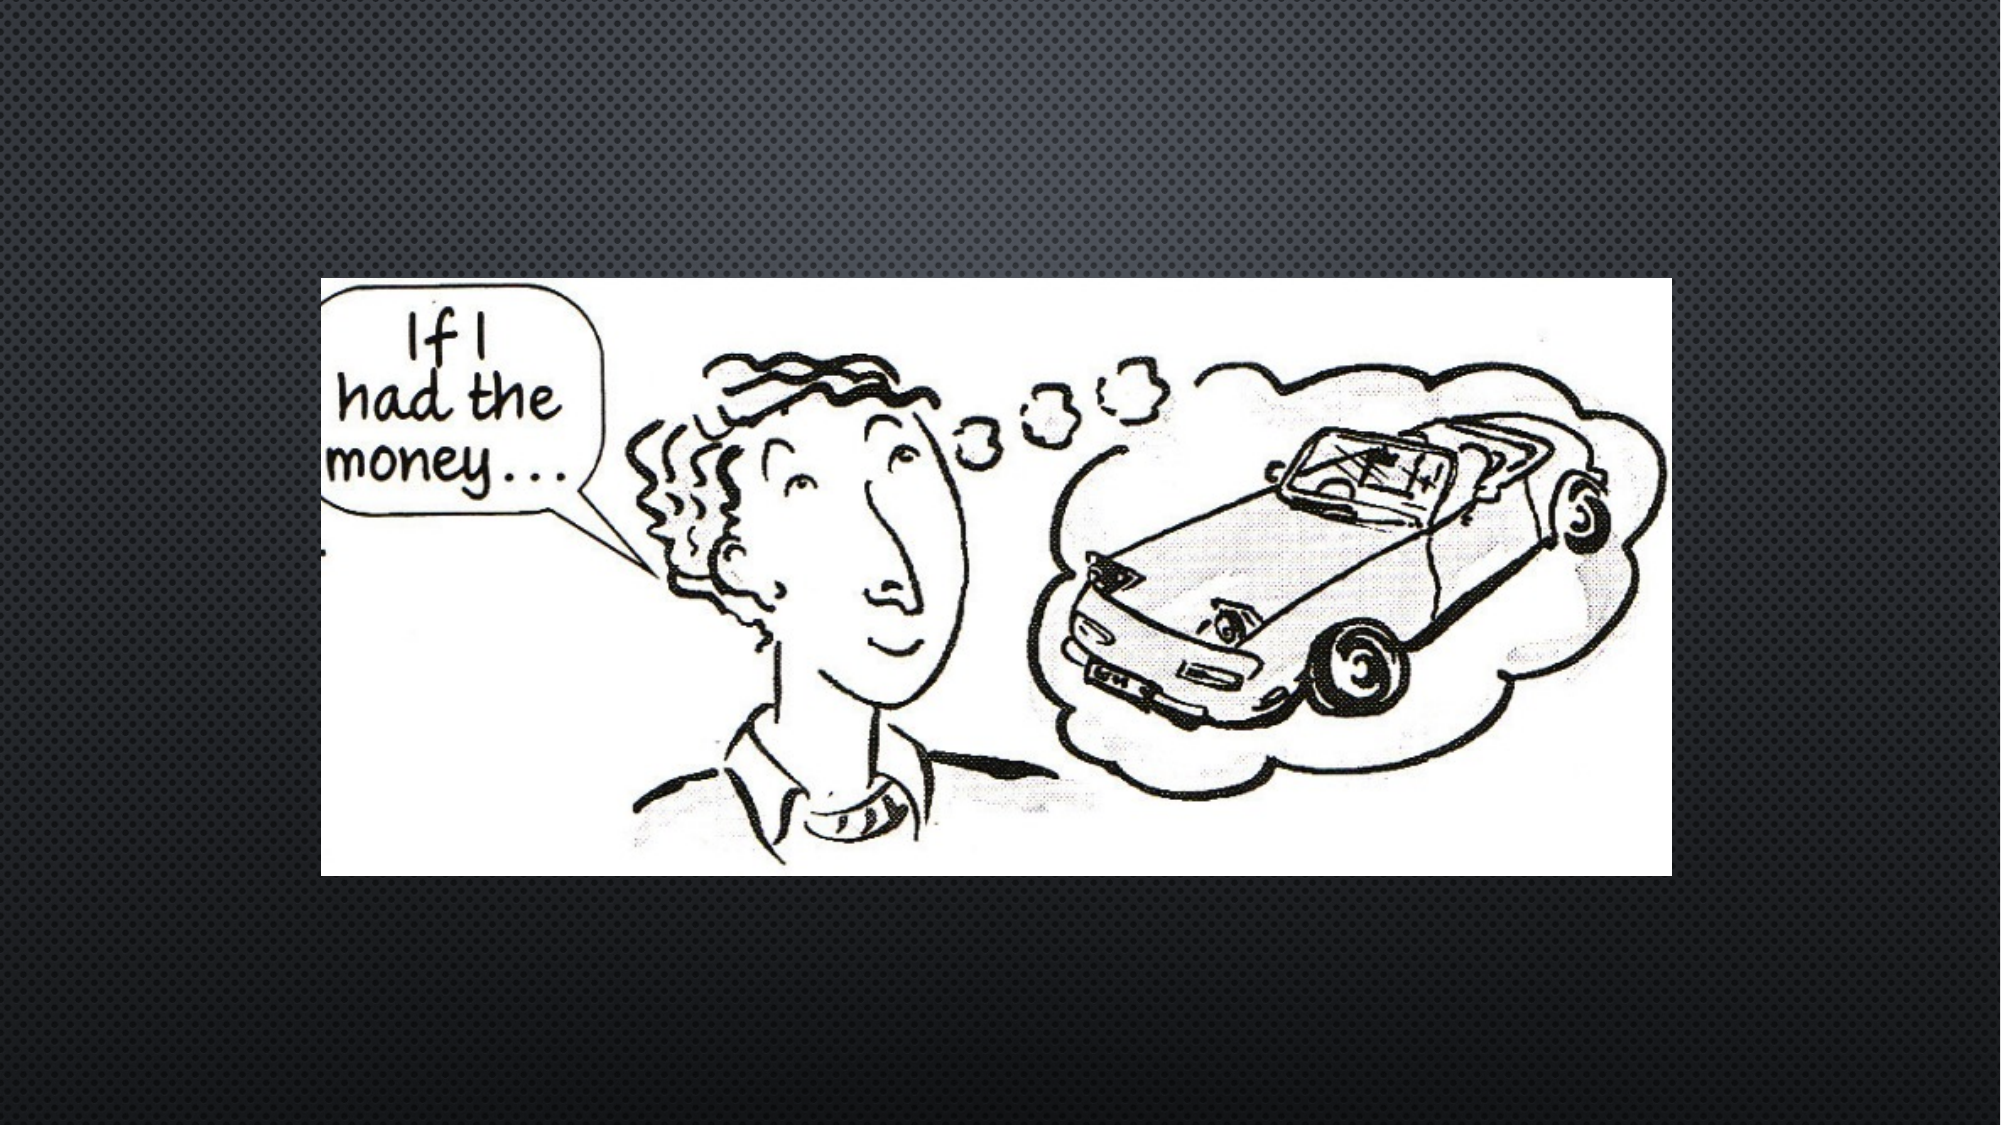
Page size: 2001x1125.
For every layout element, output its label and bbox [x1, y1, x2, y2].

list [321, 278, 1672, 877]
